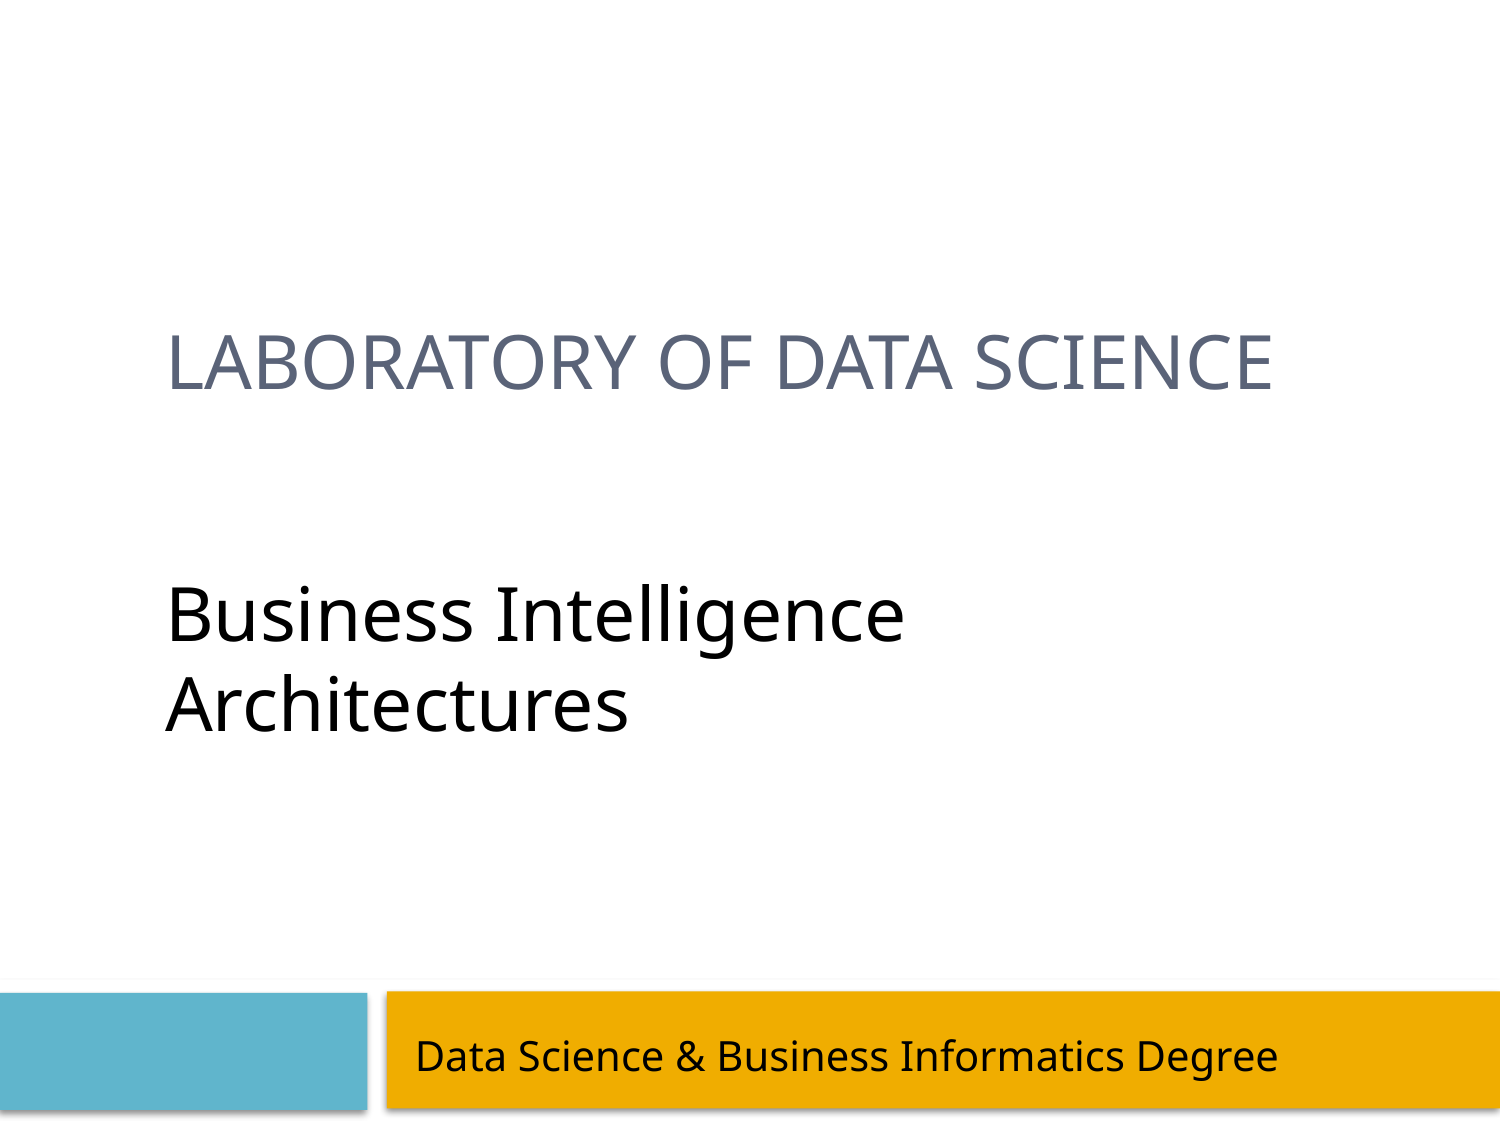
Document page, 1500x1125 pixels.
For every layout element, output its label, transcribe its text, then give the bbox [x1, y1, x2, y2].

text_box Data Science & Business Informatics Degree [399, 987, 1500, 1088]
subtitle Business Intelligence Architectures [150, 437, 1338, 875]
title LabORATORY OF Data Science [150, 62, 1425, 413]
